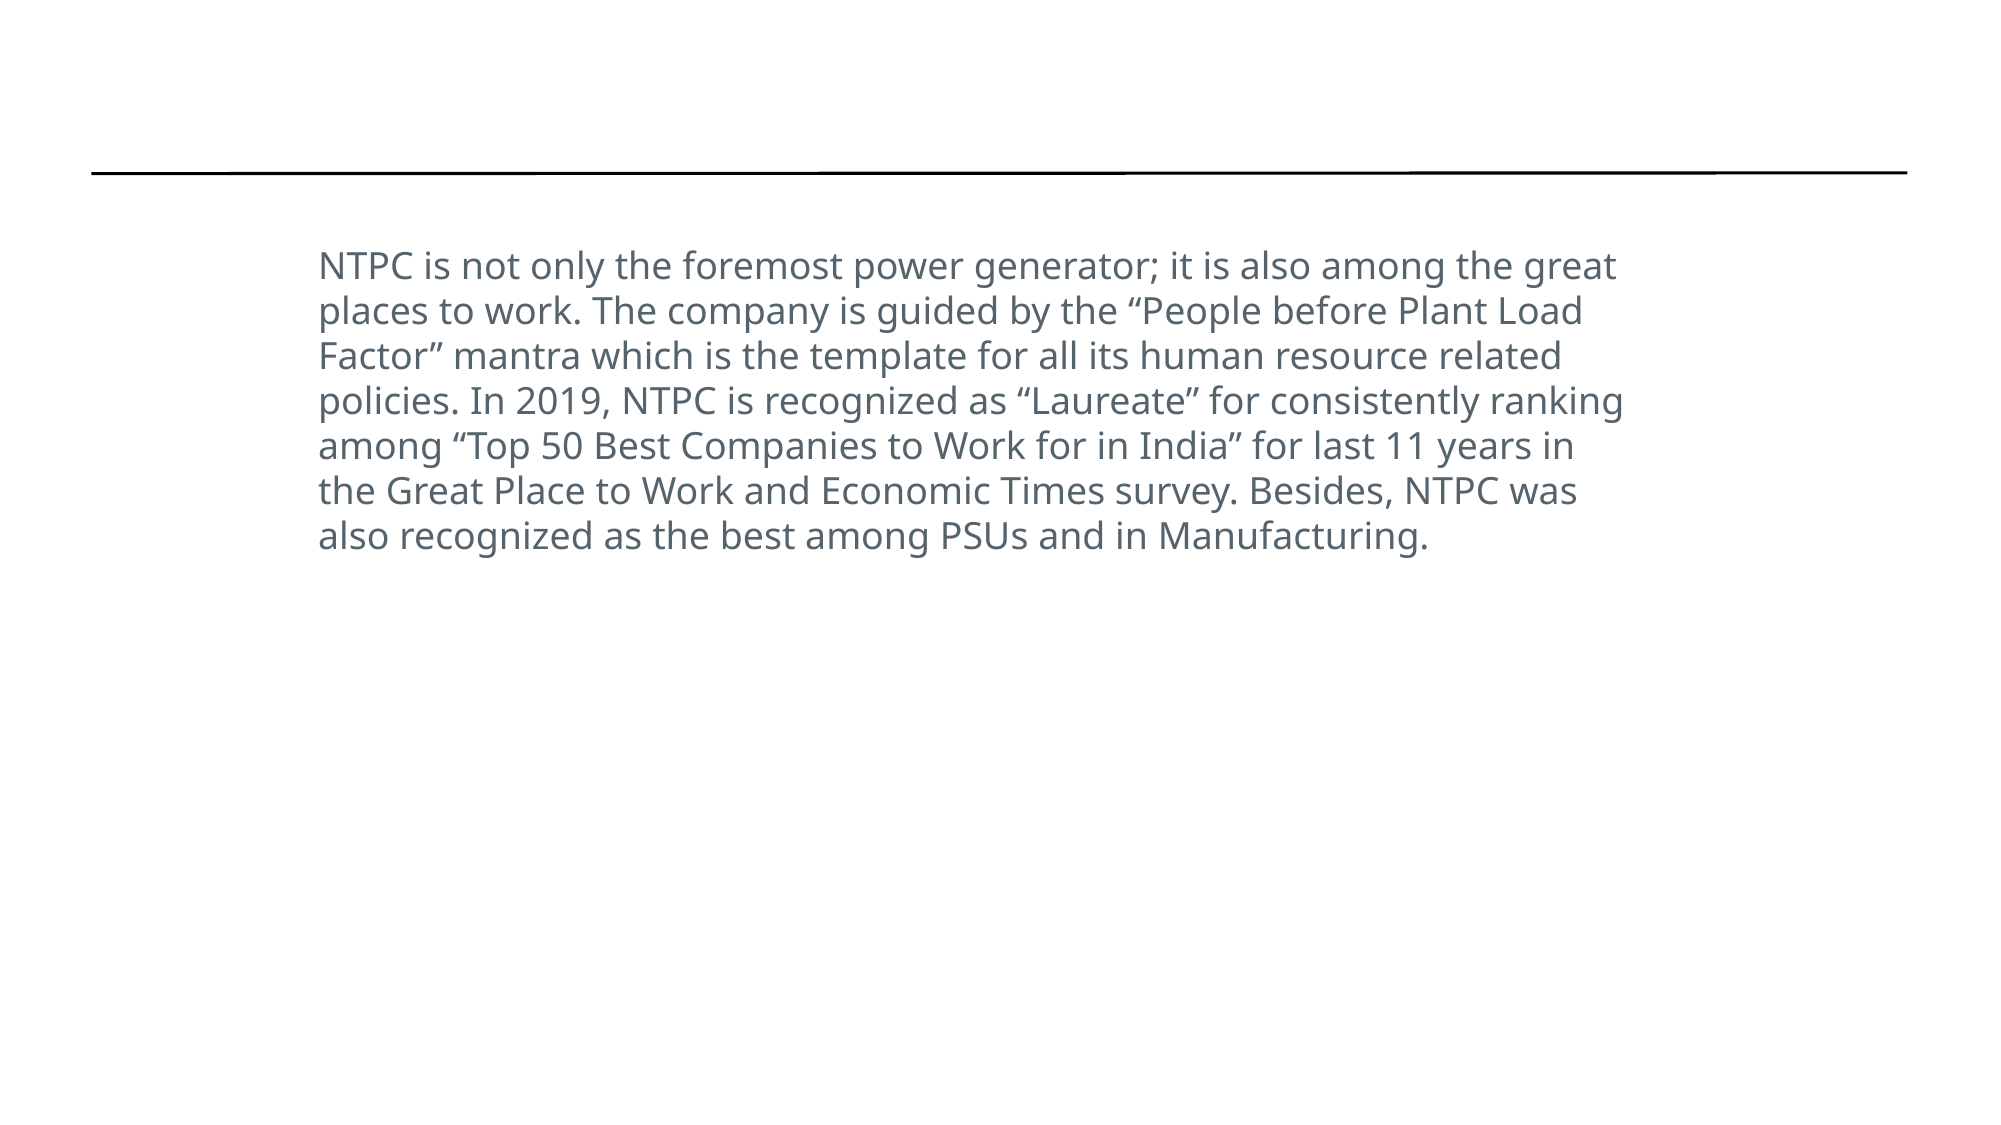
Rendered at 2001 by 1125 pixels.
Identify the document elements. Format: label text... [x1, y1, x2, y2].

text_box NTPC is not only the foremost power generator; it is also among the great places to work. The company is guided by the “People before Plant Load Factor” mantra which is the template for all its human resource related policies. In 2019, NTPC is recognized as “Laureate” for consistently ranking among “Top 50 Best Companies to Work for in India” for last 11 years in the Great Place to Work and Economic Times survey. Besides, NTPC was also recognized as the best among PSUs and in Manufacturing. [303, 234, 1649, 655]
